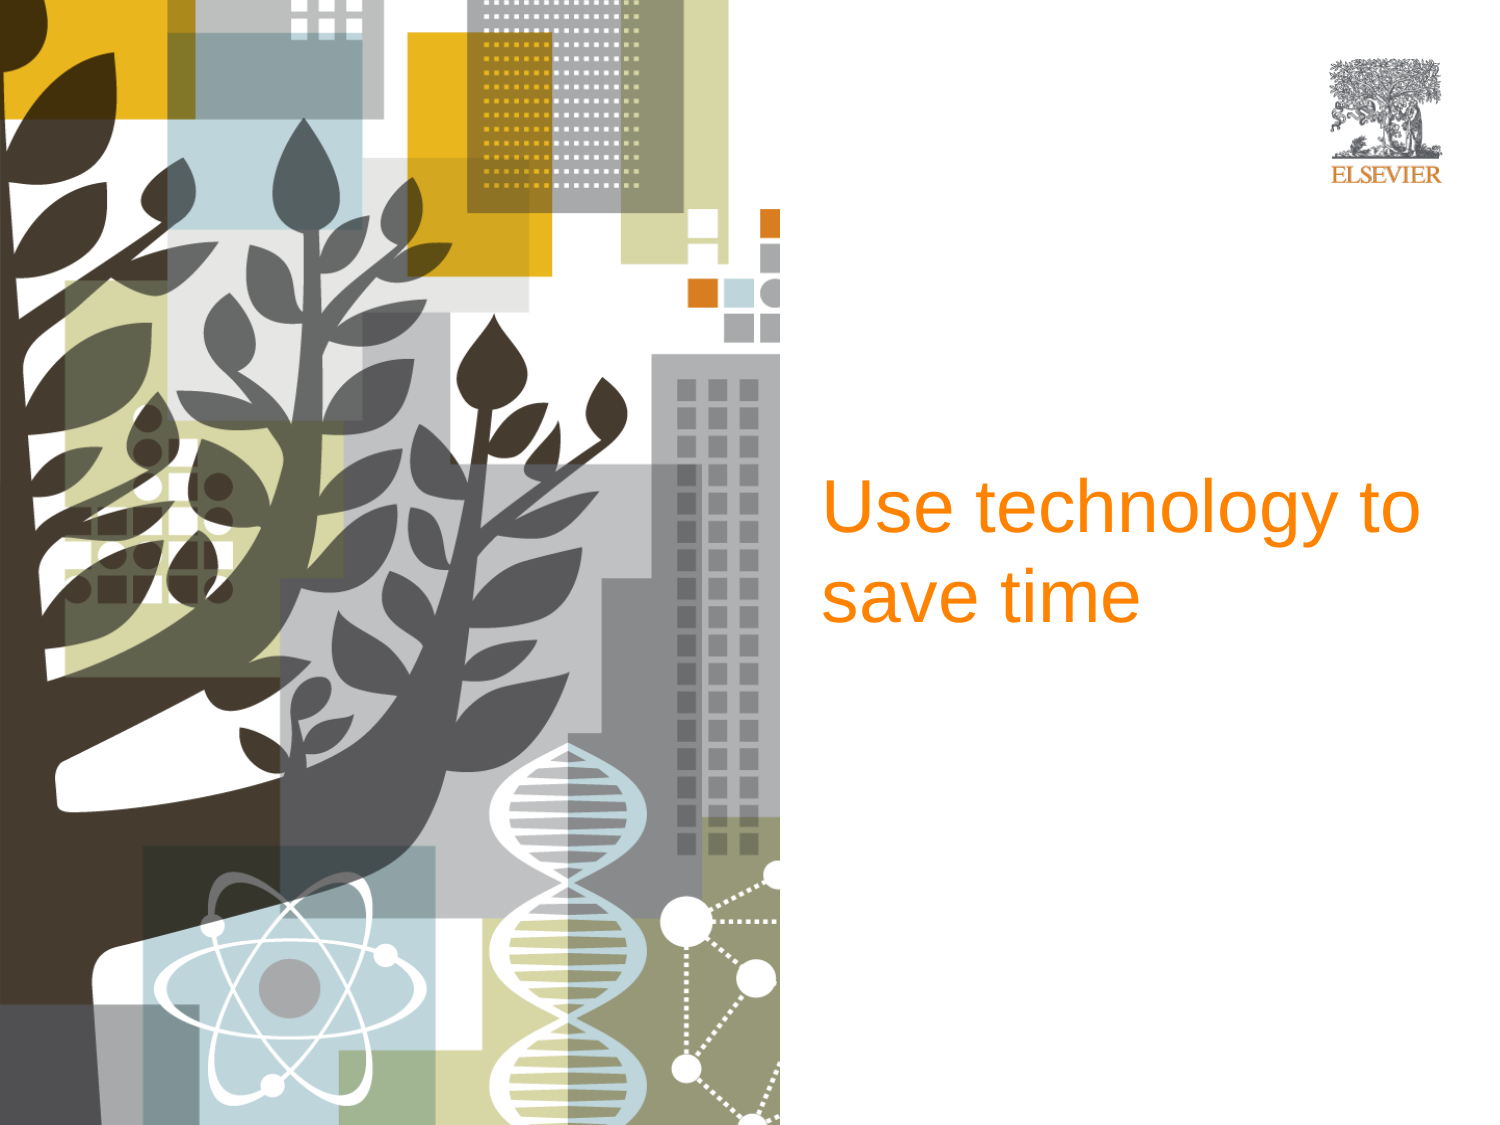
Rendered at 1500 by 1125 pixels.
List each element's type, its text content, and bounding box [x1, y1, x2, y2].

picture [1329, 58, 1443, 190]
picture [0, 0, 780, 1125]
title Use technology to save time [806, 449, 1450, 849]
